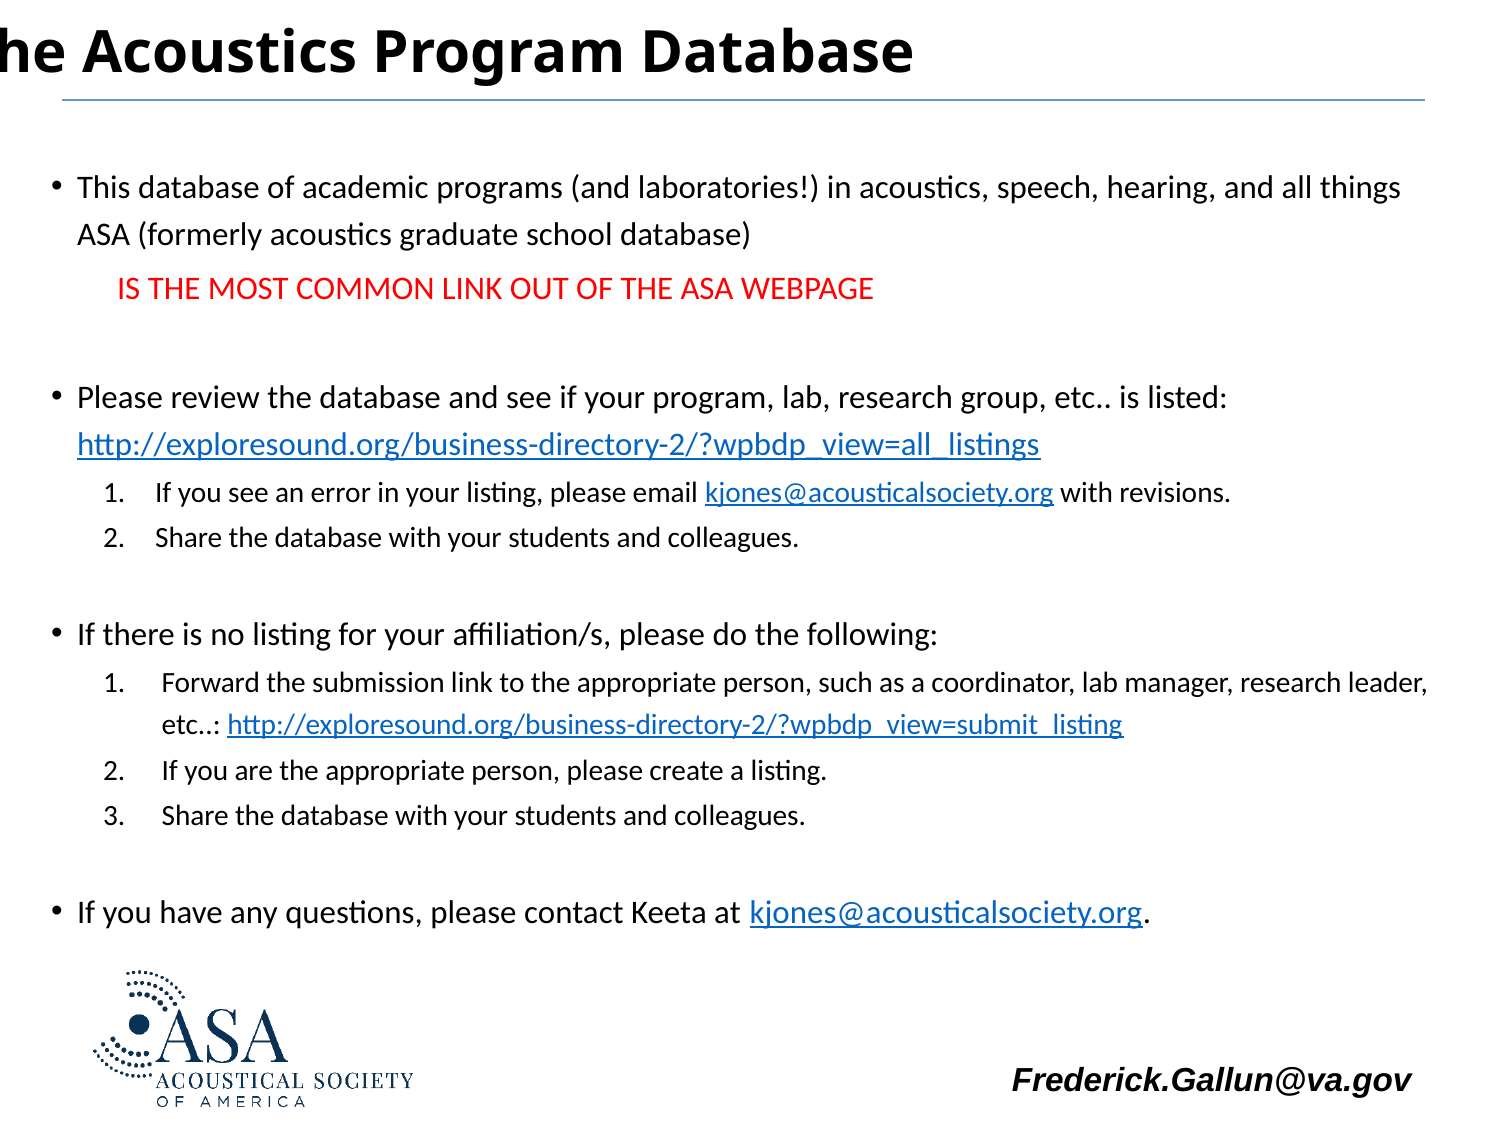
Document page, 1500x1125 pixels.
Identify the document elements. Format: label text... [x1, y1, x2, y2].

picture [93, 970, 413, 1107]
text_box The Acoustics Program Database [0, 6, 945, 91]
list This database of academic programs (and laboratories!) in acoustics, speech, hearing, and all things ASA (formerly acoustics graduate school database) IS THE MOST COMMON LINK OUT OF THE ASA WEBPAGE Please review the database and see if your program, lab, research group, etc.. is listed: http://exploresound.org/business-directory-2/?wpbdp_view=all_listings If you see an error in your listing, please email kjones@acousticalsociety.org with revisions. Share the database with your students and colleagues. If there is no listing for your affiliation/s, please do the following: Forward the submission link to the appropriate person, such as a coordinator, lab manager, research leader, etc..: http://exploresound.org/business-directory-2/?wpbdp_view=submit_listing If you are the appropriate person, please create a listing. Share the database with your students and colleagues. If you have any questions, please contact Keeta at kjones@acousticalsociety.org. [36, 149, 1459, 950]
